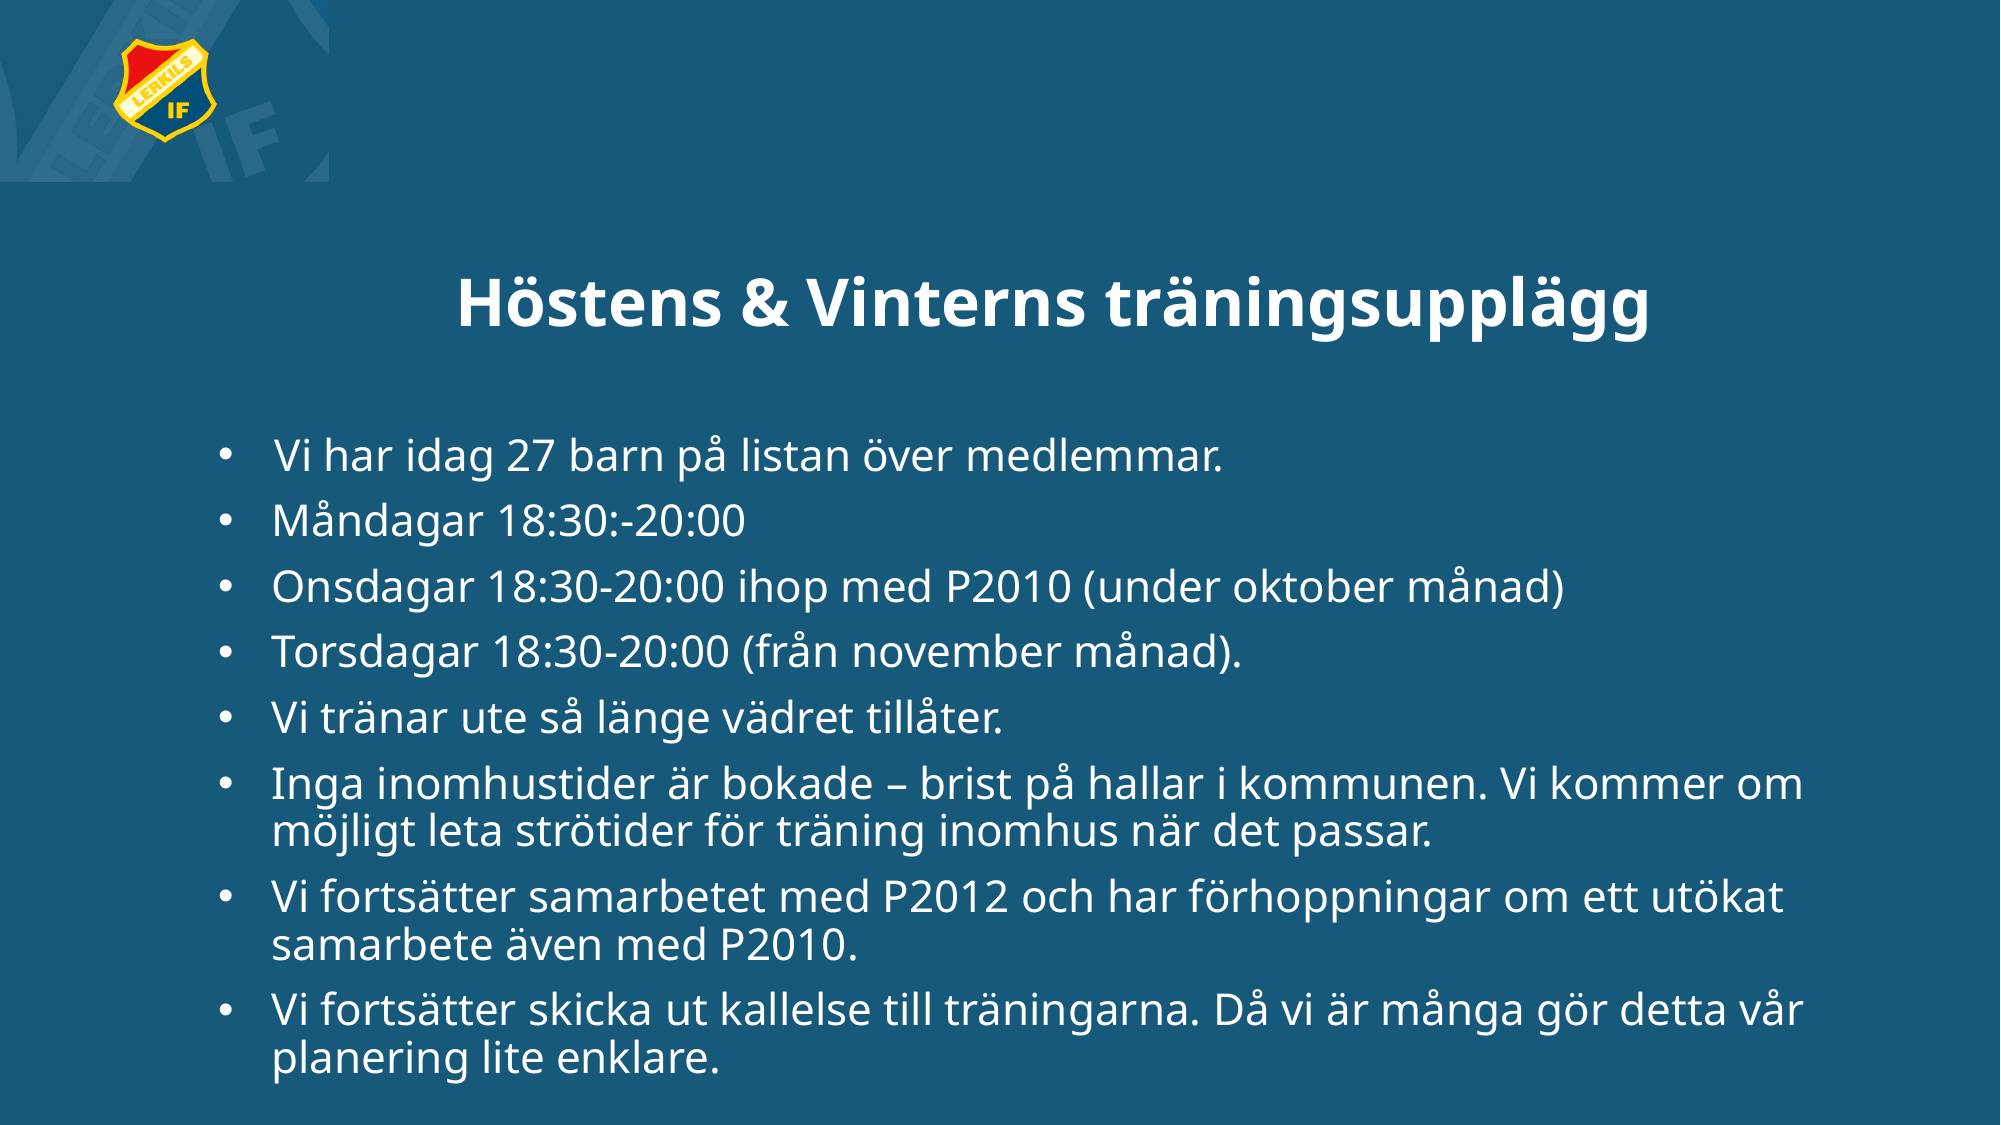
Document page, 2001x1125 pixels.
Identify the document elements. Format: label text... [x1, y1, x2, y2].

picture [0, 0, 329, 182]
subtitle Höstens & Vinterns träningsupplägg Vi har idag 27 barn på listan över medlemmar. Måndagar 18:30:-20:00 Onsdagar 18:30-20:00 ihop med P2010 (under oktober månad) Torsdagar 18:30-20:00 (från november månad). Vi tränar ute så länge vädret tillåter. Inga inomhustider är bokade – brist på hallar i kommunen. Vi kommer om möjligt leta strötider för träning inomhus när det passar. Vi fortsätter samarbetet med P2012 och har förhoppningar om ett utökat samarbete även med P2010. Vi fortsätter skicka ut kallelse till träningarna. Då vi är många gör detta vår planering lite enklare. [203, 261, 1907, 1094]
